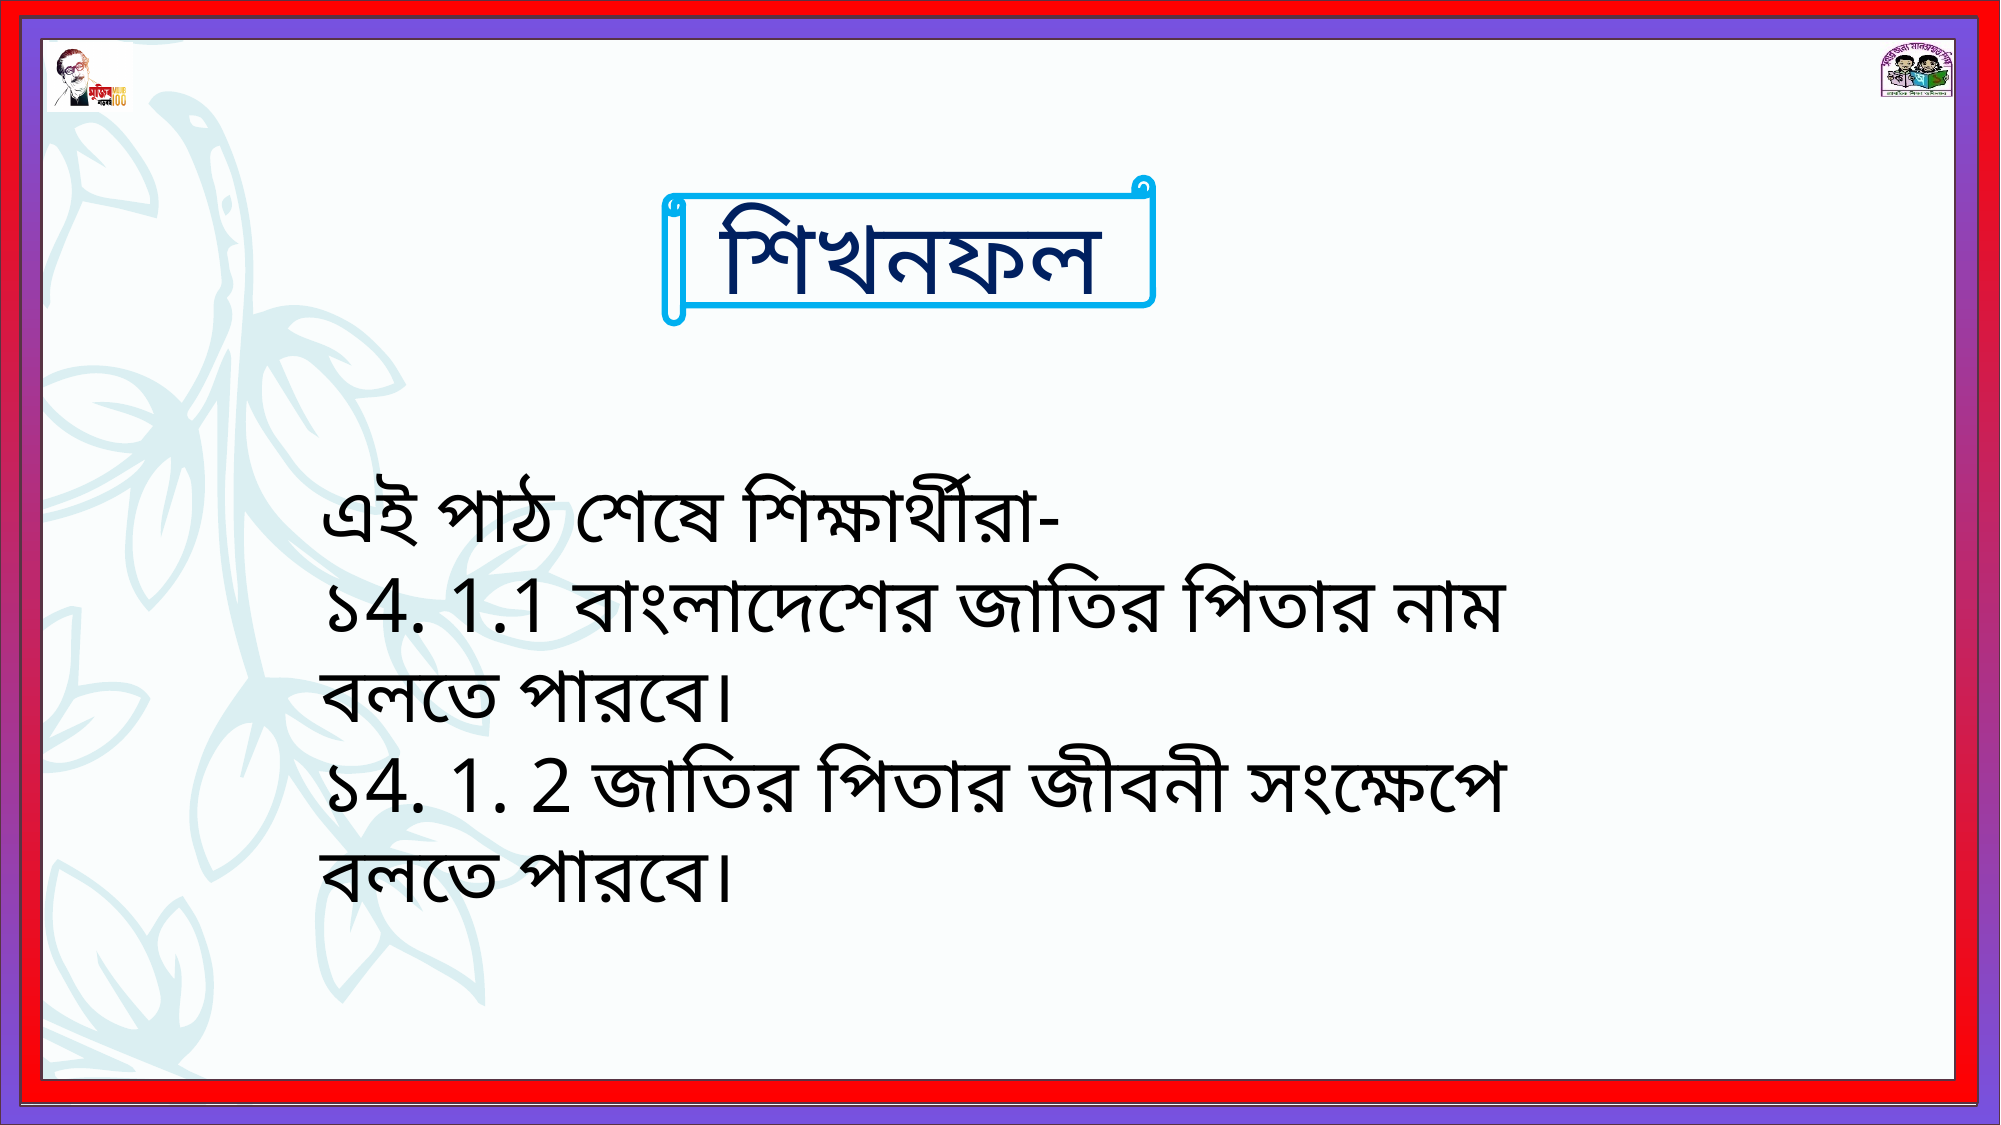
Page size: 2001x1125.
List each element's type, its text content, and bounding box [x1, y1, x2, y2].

text_box শিখনফল [705, 187, 1117, 322]
text_box [0, 0, 2000, 1125]
text_box [1117, 176, 1154, 307]
text_box [663, 194, 705, 325]
text_box [20, 17, 1979, 1104]
picture [1880, 41, 1953, 97]
picture [47, 41, 133, 113]
text_box এই পাঠ শেষে শিক্ষার্থীরা- ১4. 1.1 বাংলাদেশের জাতির পিতার নাম বলতে পারবে। ১4. 1. 2 জাতির পিতার জীবনী সংক্ষেপে বলতে পারবে। [306, 460, 1693, 1015]
